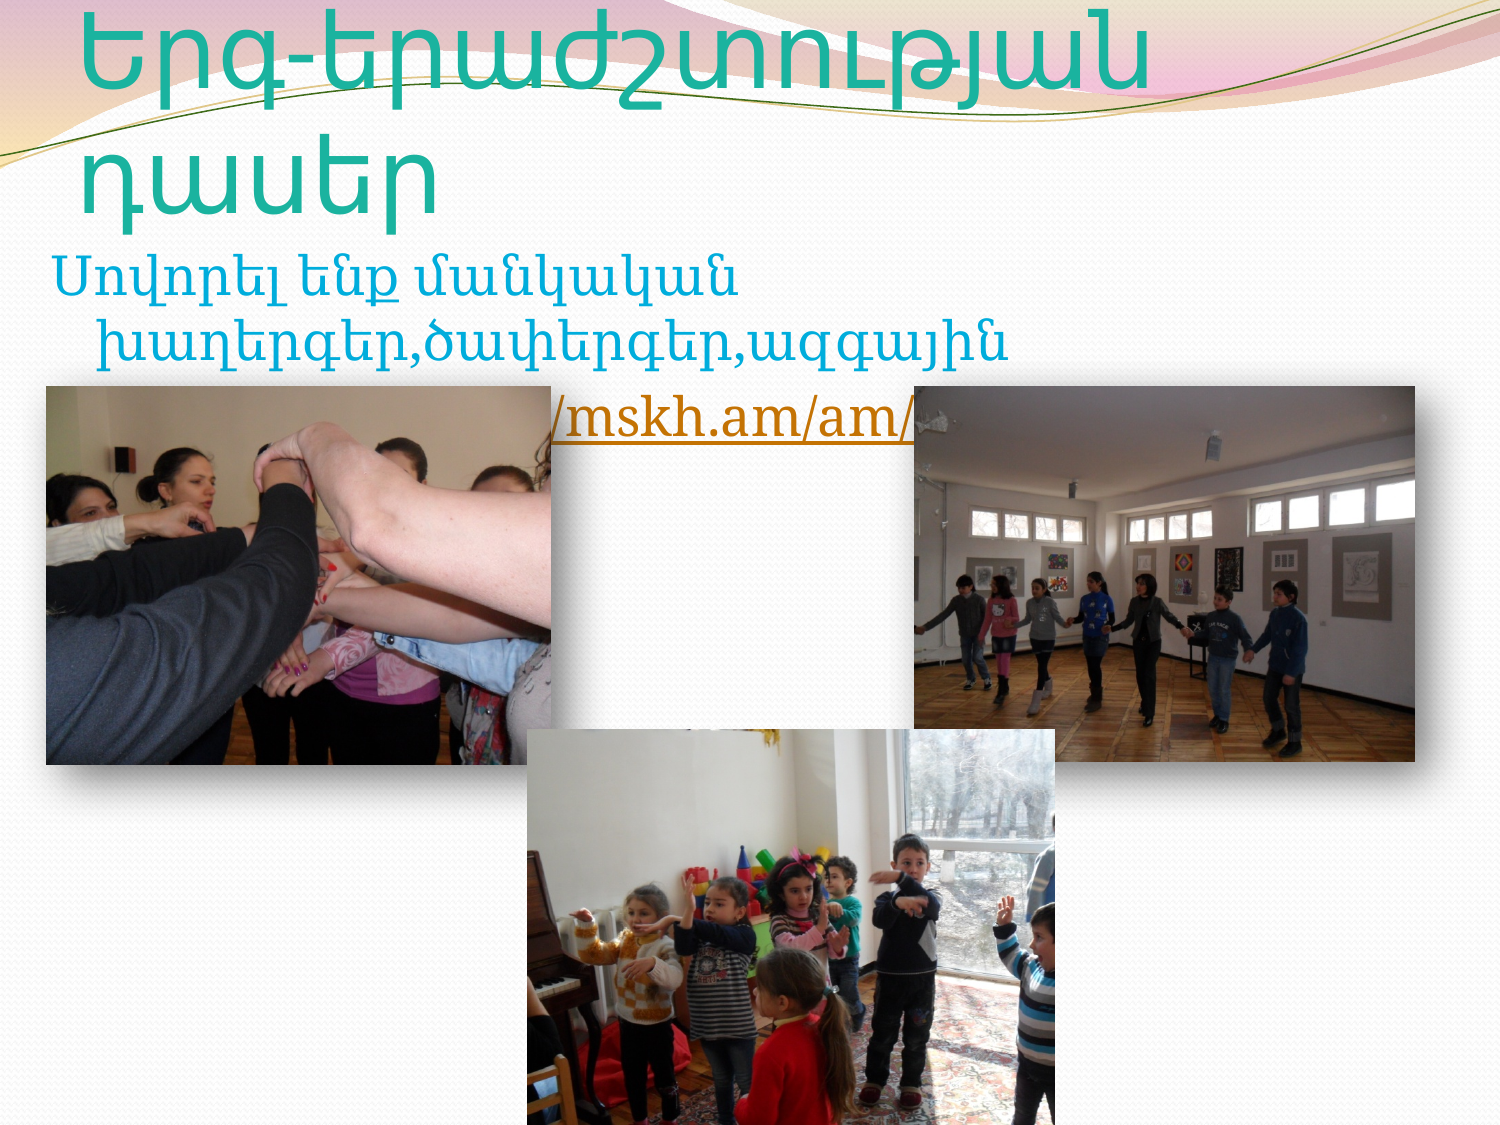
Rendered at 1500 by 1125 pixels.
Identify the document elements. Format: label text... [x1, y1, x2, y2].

picture [46, 386, 1415, 1125]
title Երգ-երաժշտության դասեր [75, 82, 1425, 234]
list Սովորել ենք մանկական խաղերգեր,ծափերգեր,ազգային երգ ու պար: http://mskh.am/am/27537 [35, 234, 1465, 1090]
